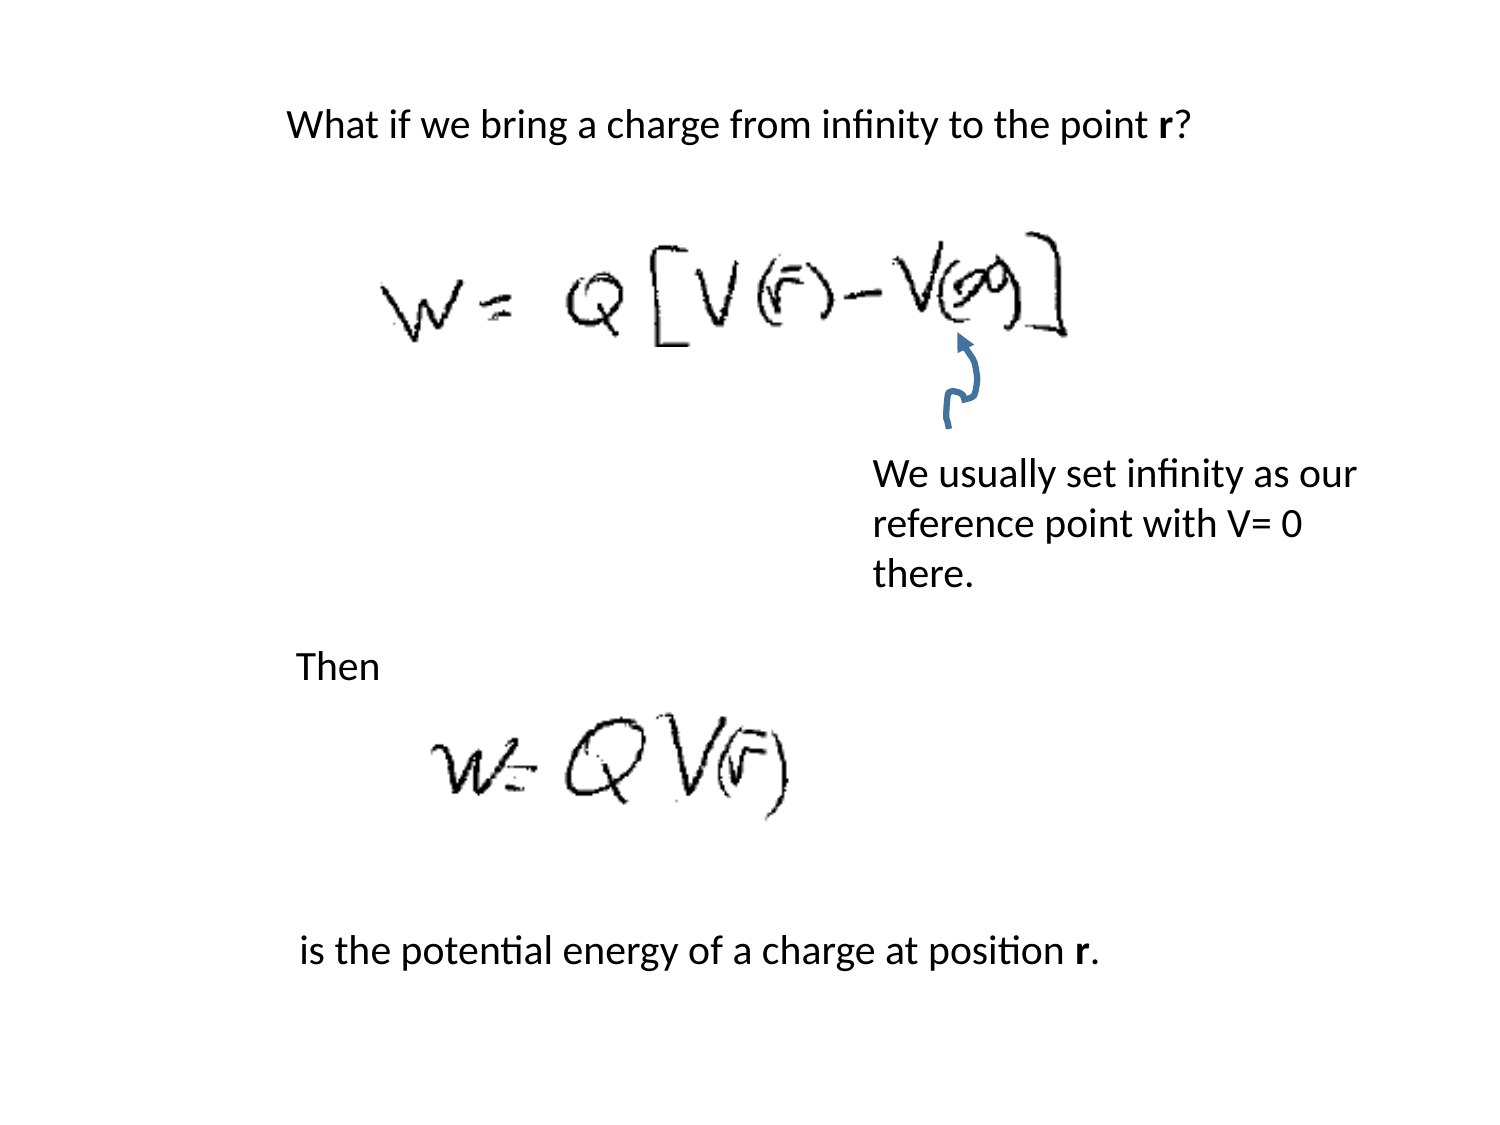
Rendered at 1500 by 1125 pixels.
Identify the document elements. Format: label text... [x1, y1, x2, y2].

text_box Then [281, 630, 396, 696]
text_box We usually set infinity as our reference point with V= 0 there. [857, 438, 1413, 604]
picture [427, 681, 803, 839]
text_box What if we bring a charge from infinity to the point r? [271, 89, 1208, 155]
picture [360, 231, 1070, 347]
text_box [945, 347, 979, 430]
text_box is the potential energy of a charge at position r. [284, 915, 1116, 981]
